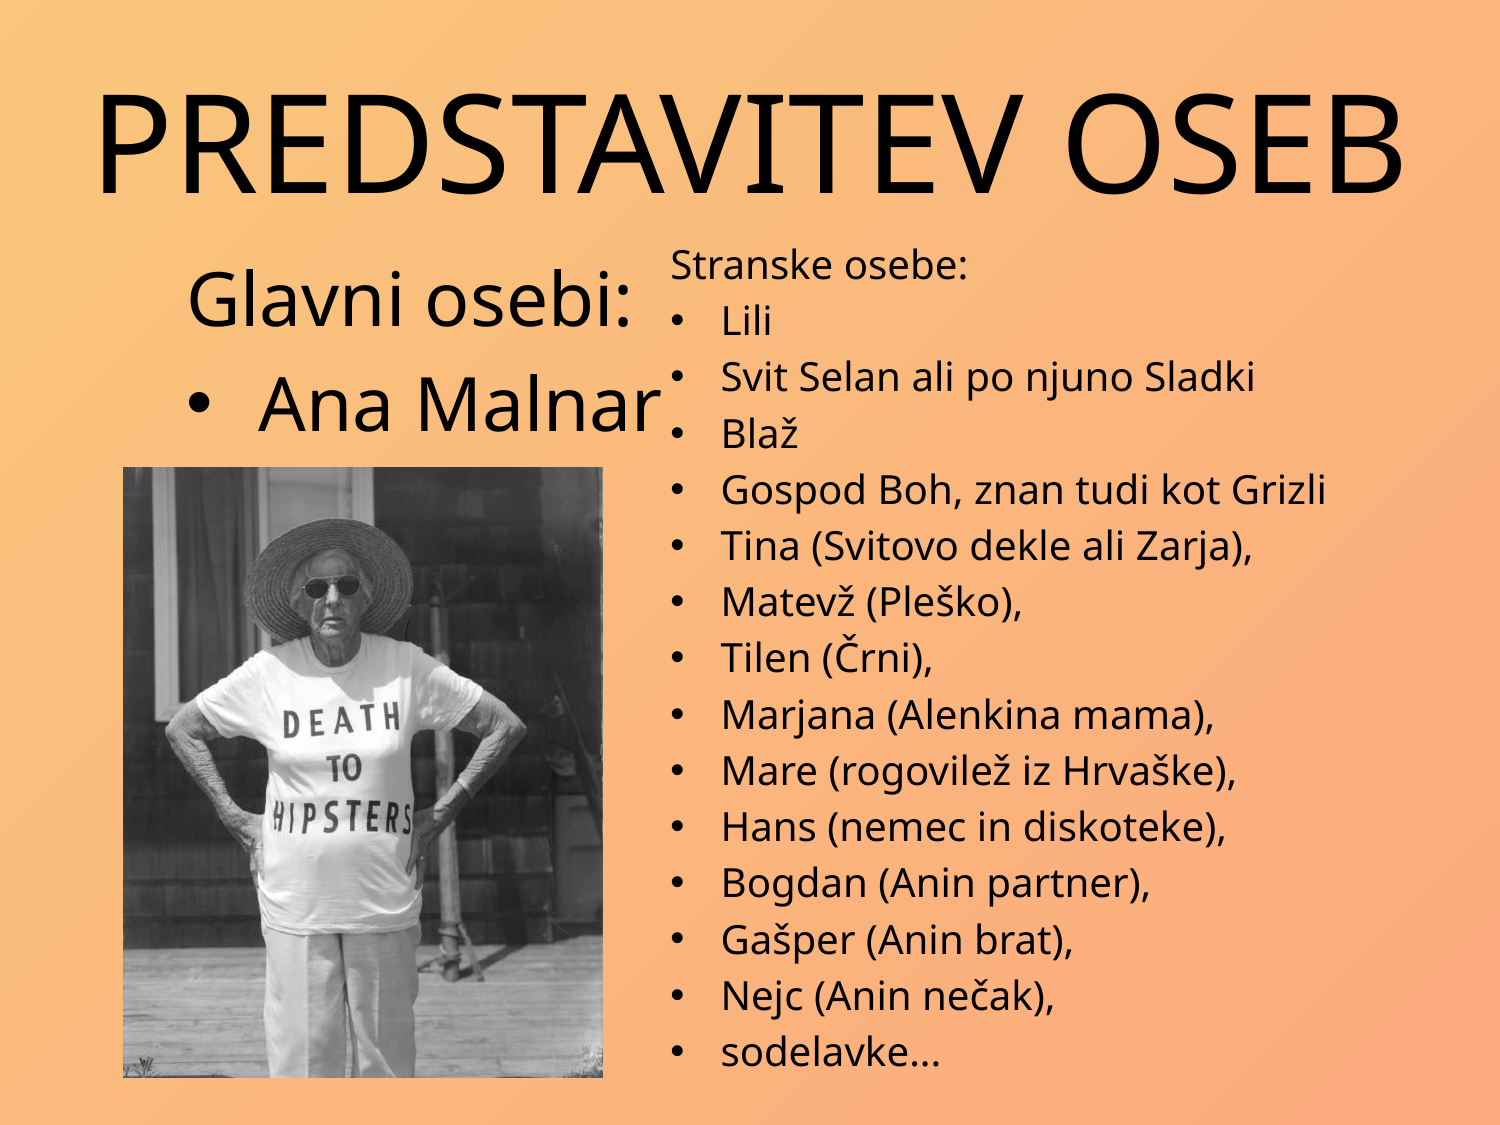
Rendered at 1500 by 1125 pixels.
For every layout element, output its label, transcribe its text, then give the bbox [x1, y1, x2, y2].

title PREDSTAVITEV OSEB [75, 45, 1425, 233]
list Stranske osebe: Lili Svit Selan ali po njuno Sladki Blaž Gospod Boh, znan tudi kot Grizli Tina (Svitovo dekle ali Zarja), Matevž (Pleško), Tilen (Črni), Marjana (Alenkina mama), Mare (rogovilež iz Hrvaške), Hans (nemec in diskoteke), Bogdan (Anin partner), Gašper (Anin brat), Nejc (Anin nečak), sodelavke... [655, 231, 1436, 1095]
picture [123, 467, 603, 1078]
list Glavni osebi: Ana Malnar Alenka [171, 243, 655, 986]
